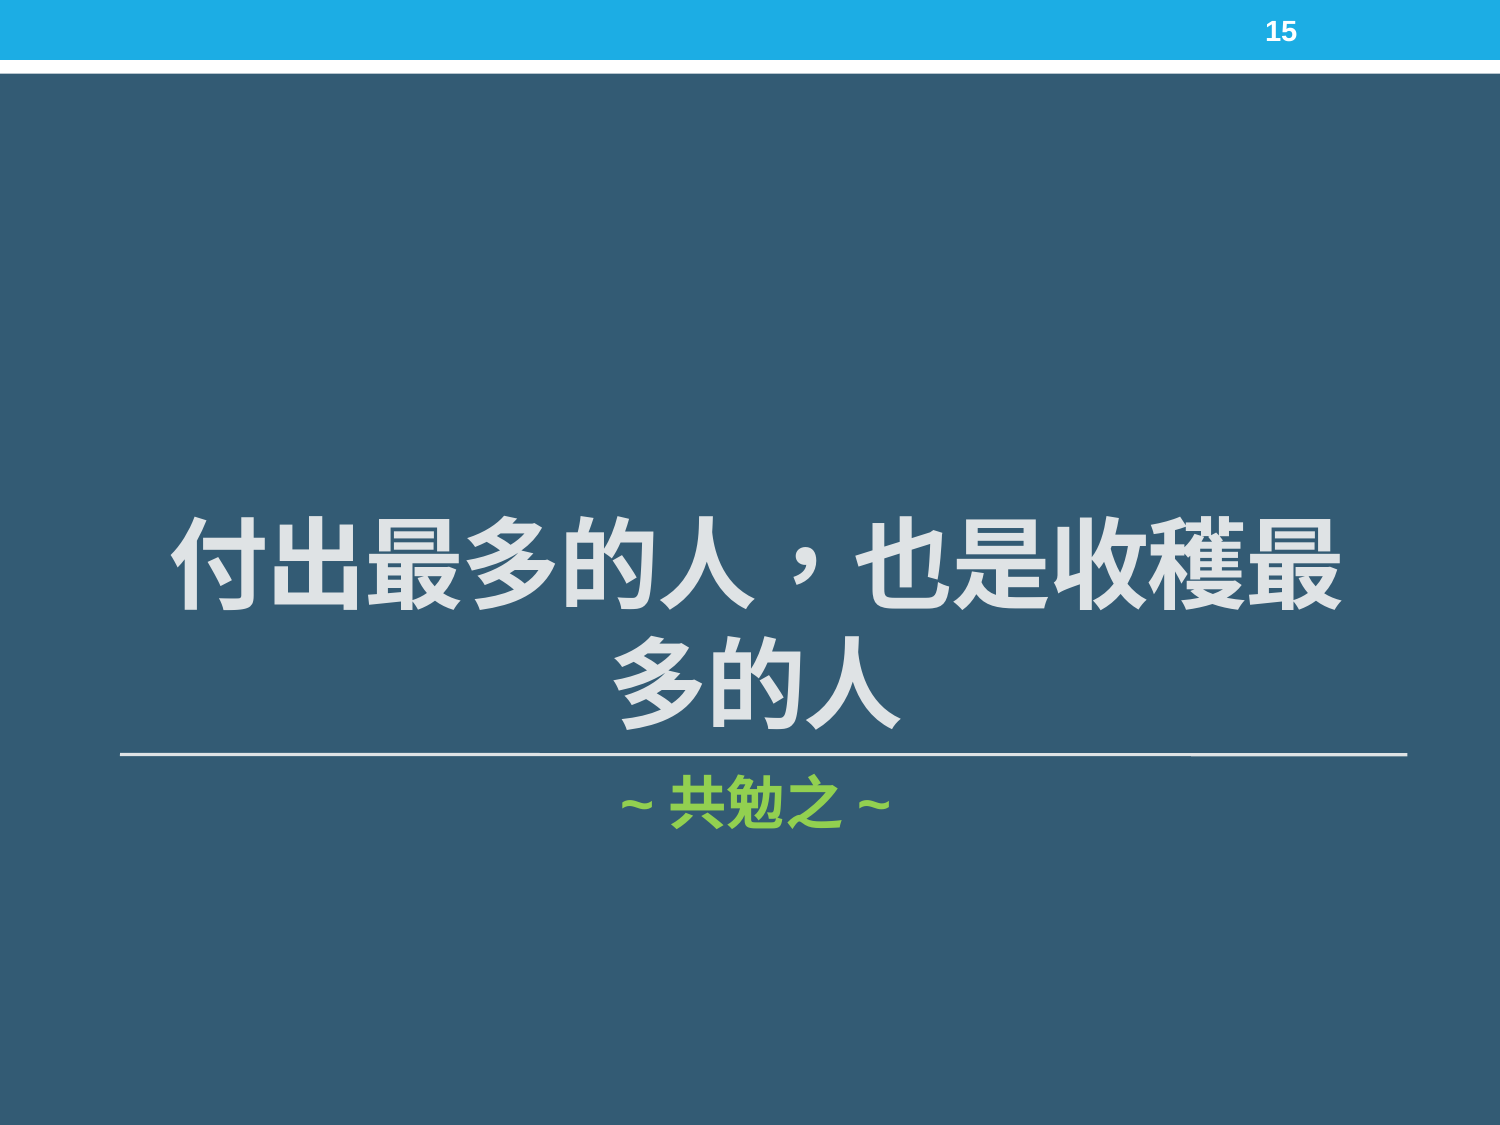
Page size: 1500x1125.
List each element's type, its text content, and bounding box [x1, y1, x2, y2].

list ~共勉之~ [118, 758, 1394, 1006]
slide_number 15 [1250, 3, 1425, 57]
title 付出最多的人，也是收穫最多的人 [118, 387, 1394, 749]
